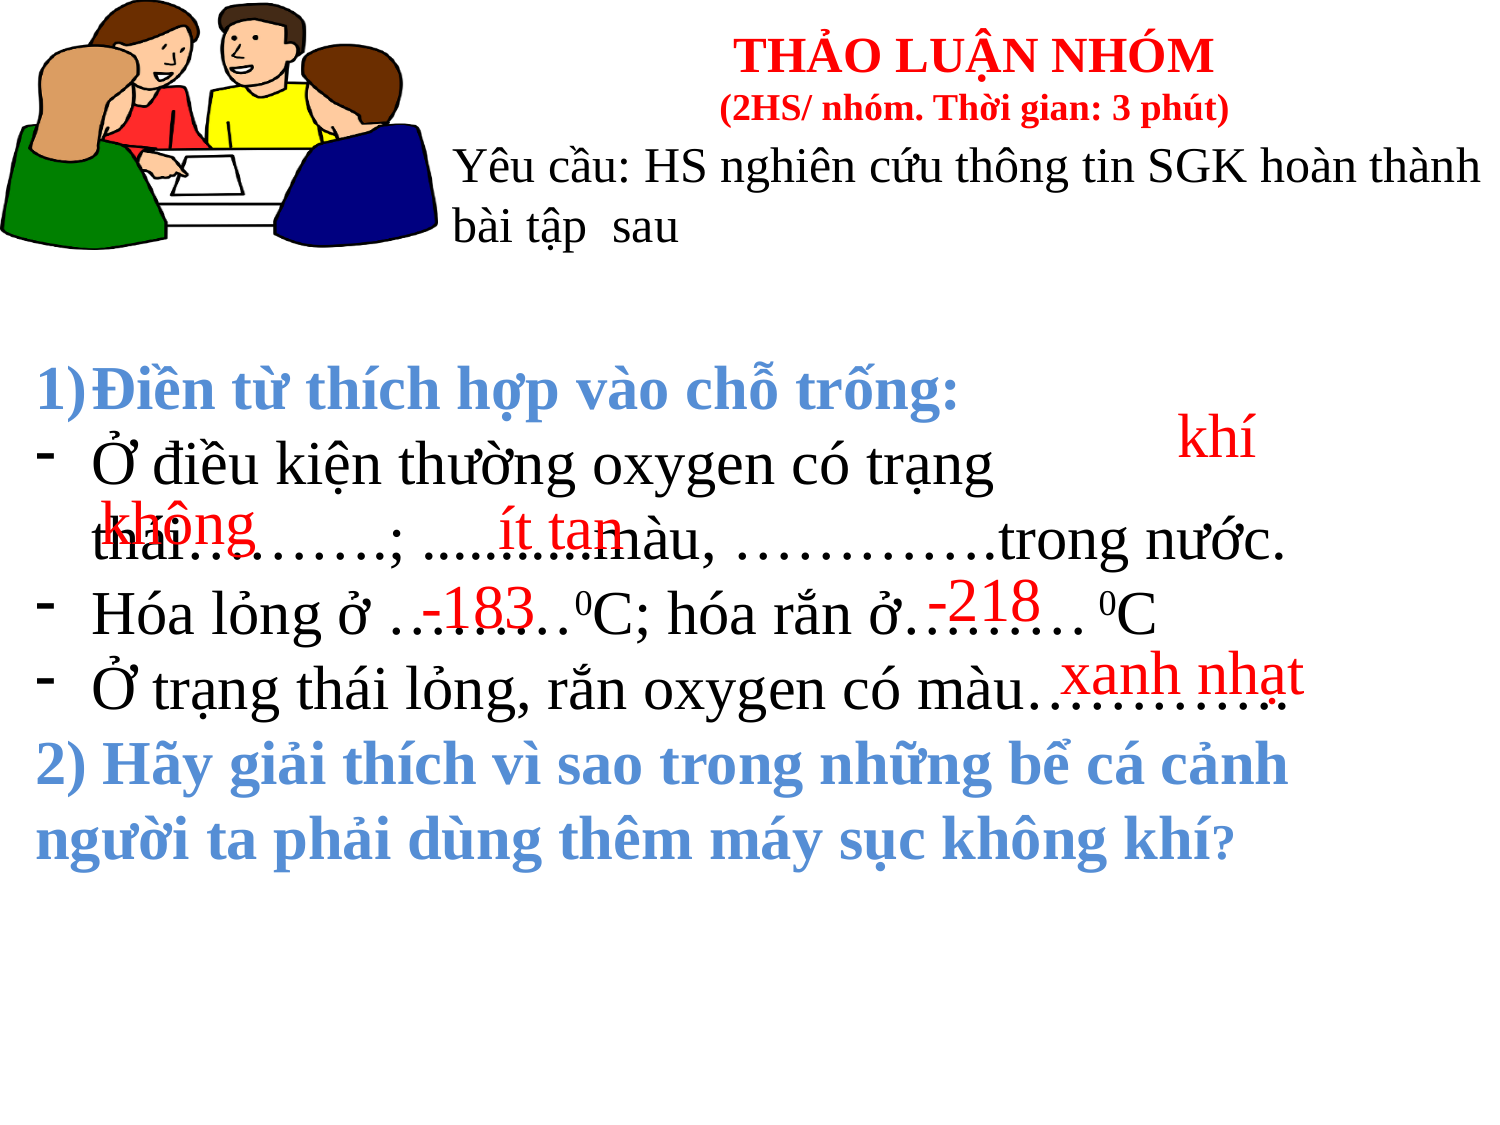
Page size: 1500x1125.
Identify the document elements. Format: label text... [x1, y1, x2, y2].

text_box xanh nhạt [1045, 624, 1338, 715]
text_box không [85, 474, 288, 565]
list Yêu cầu: HS nghiên cứu thông tin SGK hoàn thành bài tập sau [437, 125, 1500, 293]
text_box khí [1162, 387, 1275, 478]
text_box ít tan [483, 479, 642, 570]
text_box THẢO LUẬN NHÓM (2HS/ nhóm. Thời gian: 3 phút) [562, 12, 1388, 138]
text_box -218 [912, 551, 1082, 642]
text_box Điền từ thích hợp vào chỗ trống: Ở điều kiện thường oxygen có trạng thái……….; ...........màu, ………….trong nước. Hóa lỏng ở ………0C; hóa rắn ở……… 0C Ở trạng thái lỏng, rắn oxygen có màu…………. 2) Hãy giải thích vì sao trong những bể cá cảnh người ta phải dùng thêm máy sục không khí? [20, 339, 1421, 940]
text_box -183 [406, 559, 563, 649]
picture [0, 0, 438, 250]
